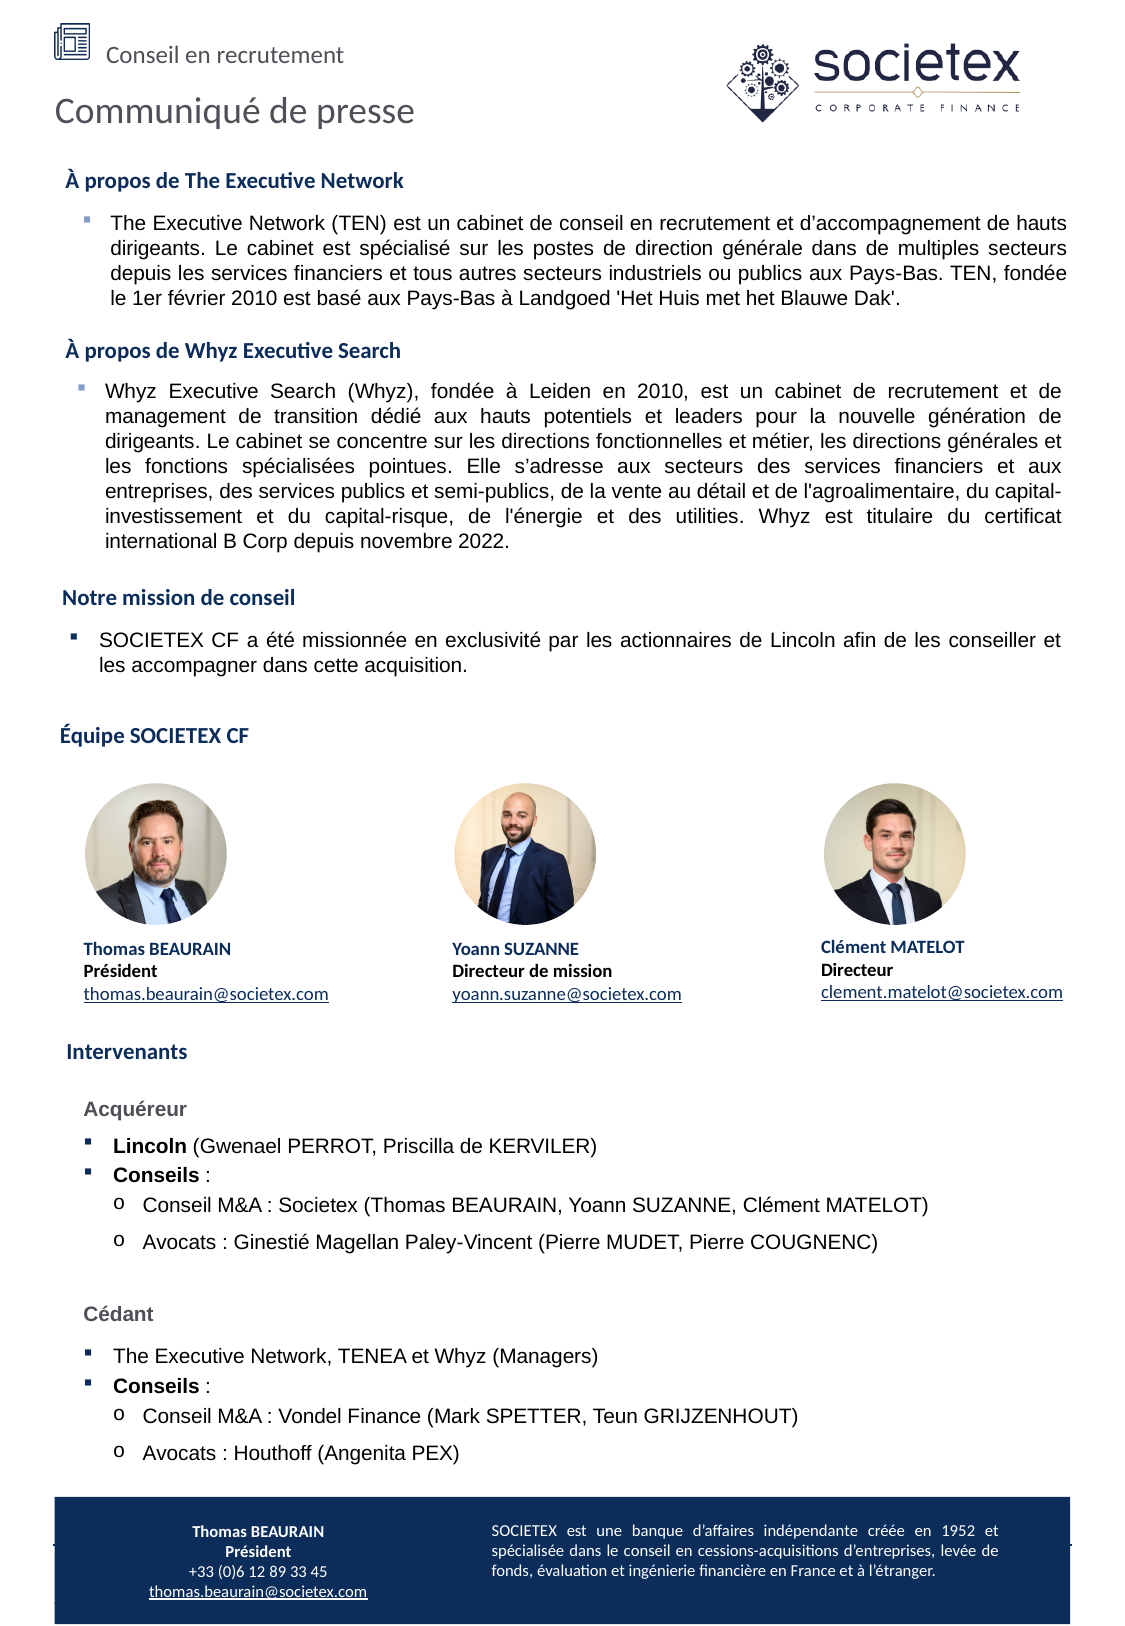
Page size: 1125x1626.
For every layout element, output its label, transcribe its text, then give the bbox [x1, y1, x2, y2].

text_box [54, 1496, 1071, 1625]
text_box À propos de Whyz Executive Search [65, 328, 1082, 371]
text_box Thomas BEAURAIN Président thomas.beaurain@societex.com [83, 929, 379, 1012]
text_box Équipe SOCIETEX CF [59, 713, 1074, 756]
picture [85, 783, 227, 925]
text_box Notre mission de conseil [62, 574, 1078, 617]
text_box Acquéreur Lincoln (Gwenael PERROT, Priscilla de KERVILER) Conseils : Conseil M&A : Societex (Thomas BEAURAIN, Yoann SUZANNE, Clément MATELOT) Avocats : Ginestié Magellan Paley-Vincent (Pierre MUDET, Pierre COUGNENC) Cédant The Executive Network, TENEA et Whyz (Managers) Conseils : Conseil M&A : Vondel Finance (Mark SPETTER, Teun GRIJZENHOUT) Avocats : Houthoff (Angenita PEX) [68, 1083, 1090, 1472]
text_box Thomas BEAURAIN Président +33 (0)6 12 89 33 45 thomas.beaurain@societex.com [54, 1497, 463, 1624]
text_box Clément MATELOT Directeur clement.matelot@societex.com [821, 927, 1117, 1014]
text_box Yoann SUZANNE Directeur de mission yoann.suzanne@societex.com [452, 929, 748, 1012]
text_box The Executive Network (TEN) est un cabinet de conseil en recrutement et d’accompagnement de hauts dirigeants. Le cabinet est spécialisé sur les postes de direction générale dans de multiples secteurs depuis les services financiers et tous autres secteurs industriels ou publics aux Pays-Bas. TEN, fondée le 1er février 2010 est basé aux Pays-Bas à Landgoed 'Het Huis met het Blauwe Dak'. [67, 202, 1083, 317]
picture [717, 34, 1033, 133]
picture [454, 783, 597, 925]
text_box Intervenants [66, 1029, 1081, 1072]
text_box Whyz Executive Search (Whyz), fondée à Leiden en 2010, est un cabinet de recrutement et de management de transition dédié aux hauts potentiels et leaders pour la nouvelle génération de dirigeants. Le cabinet se concentre sur les directions fonctionnelles et métier, les directions générales et les fonctions spécialisées pointues. Elle s’adresse aux secteurs des services financiers et aux entreprises, des services publics et semi-publics, de la vente au détail et de l'agroalimentaire, du capital-investissement et du capital-risque, de l'énergie et des utilities. Whyz est titulaire du certificat international B Corp depuis novembre 2022. [62, 370, 1077, 560]
picture [54, 23, 90, 60]
picture [824, 783, 966, 925]
text_box SOCIETEX CF a été missionnée en exclusivité par les actionnaires de Lincoln afin de les conseiller et les accompagner dans cette acquisition. [54, 619, 1076, 685]
text_box SOCIETEX est une banque d’affaires indépendante créée en 1952 et spécialisée dans le conseil en cessions-acquisitions d’entreprises, levée de fonds, évaluation et ingénierie financière en France et à l’étranger. [491, 1520, 1000, 1580]
text_box À propos de The Executive Network [65, 157, 1082, 201]
text_box Conseil en recrutement [106, 31, 787, 84]
